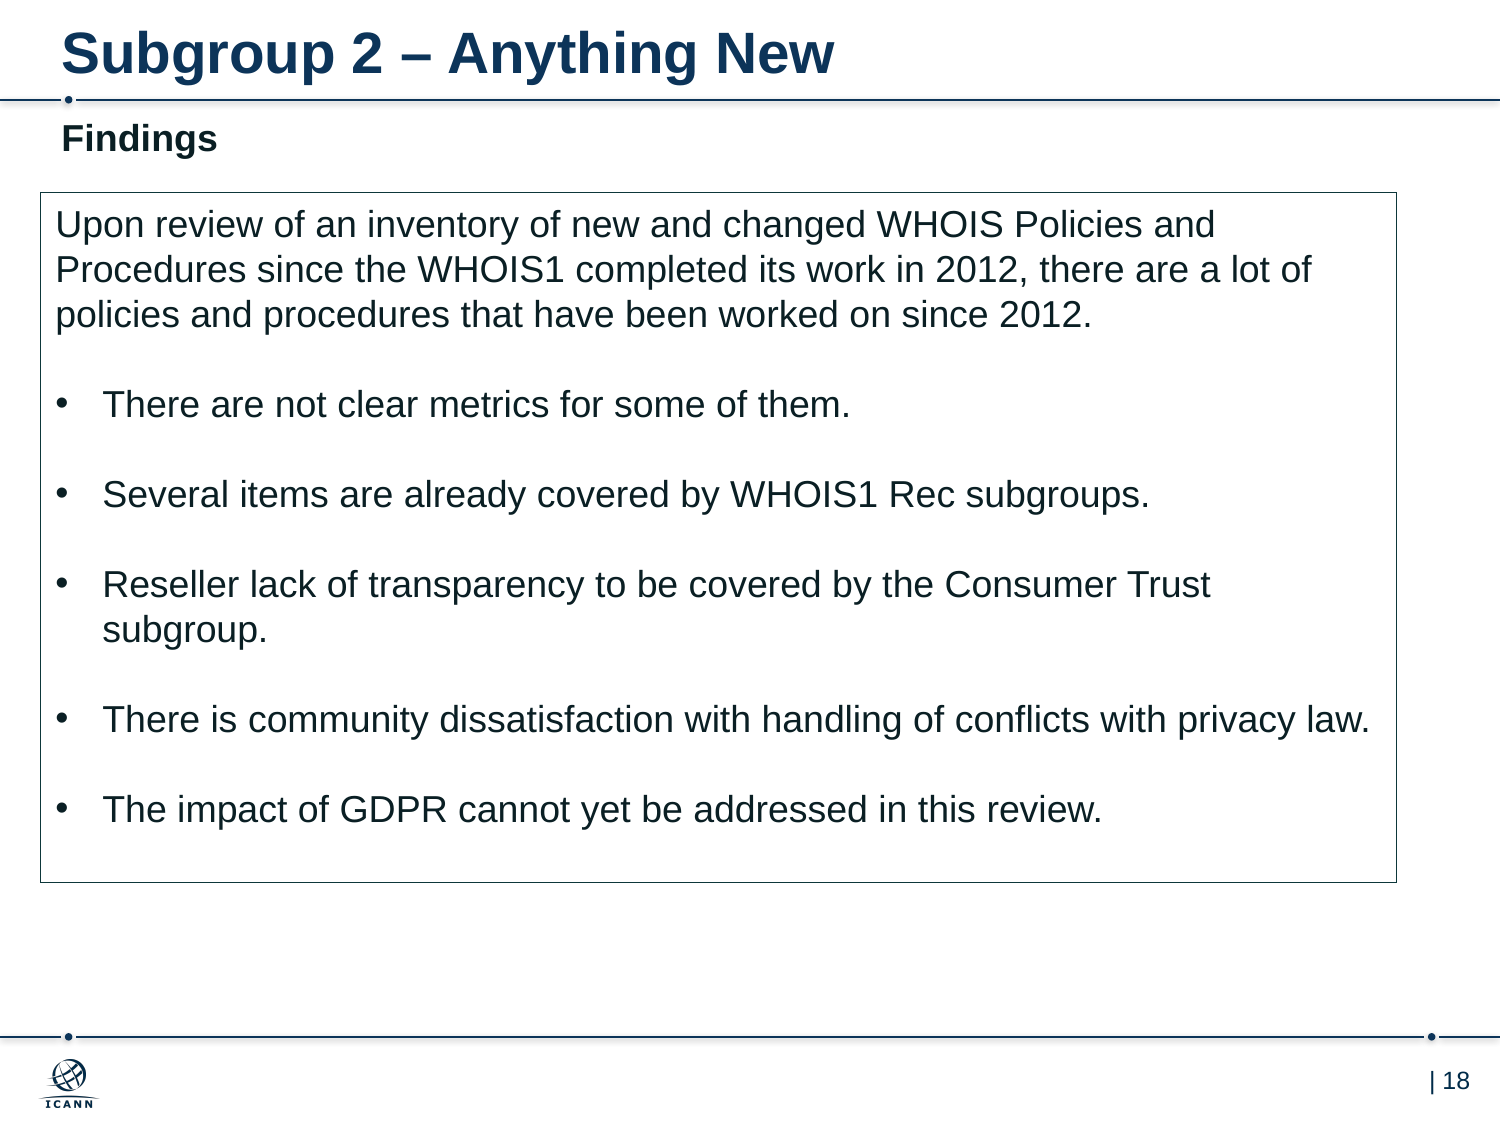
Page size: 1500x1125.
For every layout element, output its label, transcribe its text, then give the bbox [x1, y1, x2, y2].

picture [38, 1059, 100, 1108]
text_box Findings [61, 114, 740, 160]
title Subgroup 2 – Anything New [61, 7, 1376, 82]
text_box Upon review of an inventory of new and changed WHOIS Policies and Procedures since the WHOIS1 completed its work in 2012, there are a lot of policies and procedures that have been worked on since 2012. There are not clear metrics for some of them. Several items are already covered by WHOIS1 Rec subgroups. Reseller lack of transparency to be covered by the Consumer Trust subgroup. There is community dissatisfaction with handling of conflicts with privacy law. The impact of GDPR cannot yet be addressed in this review. [40, 192, 1397, 883]
